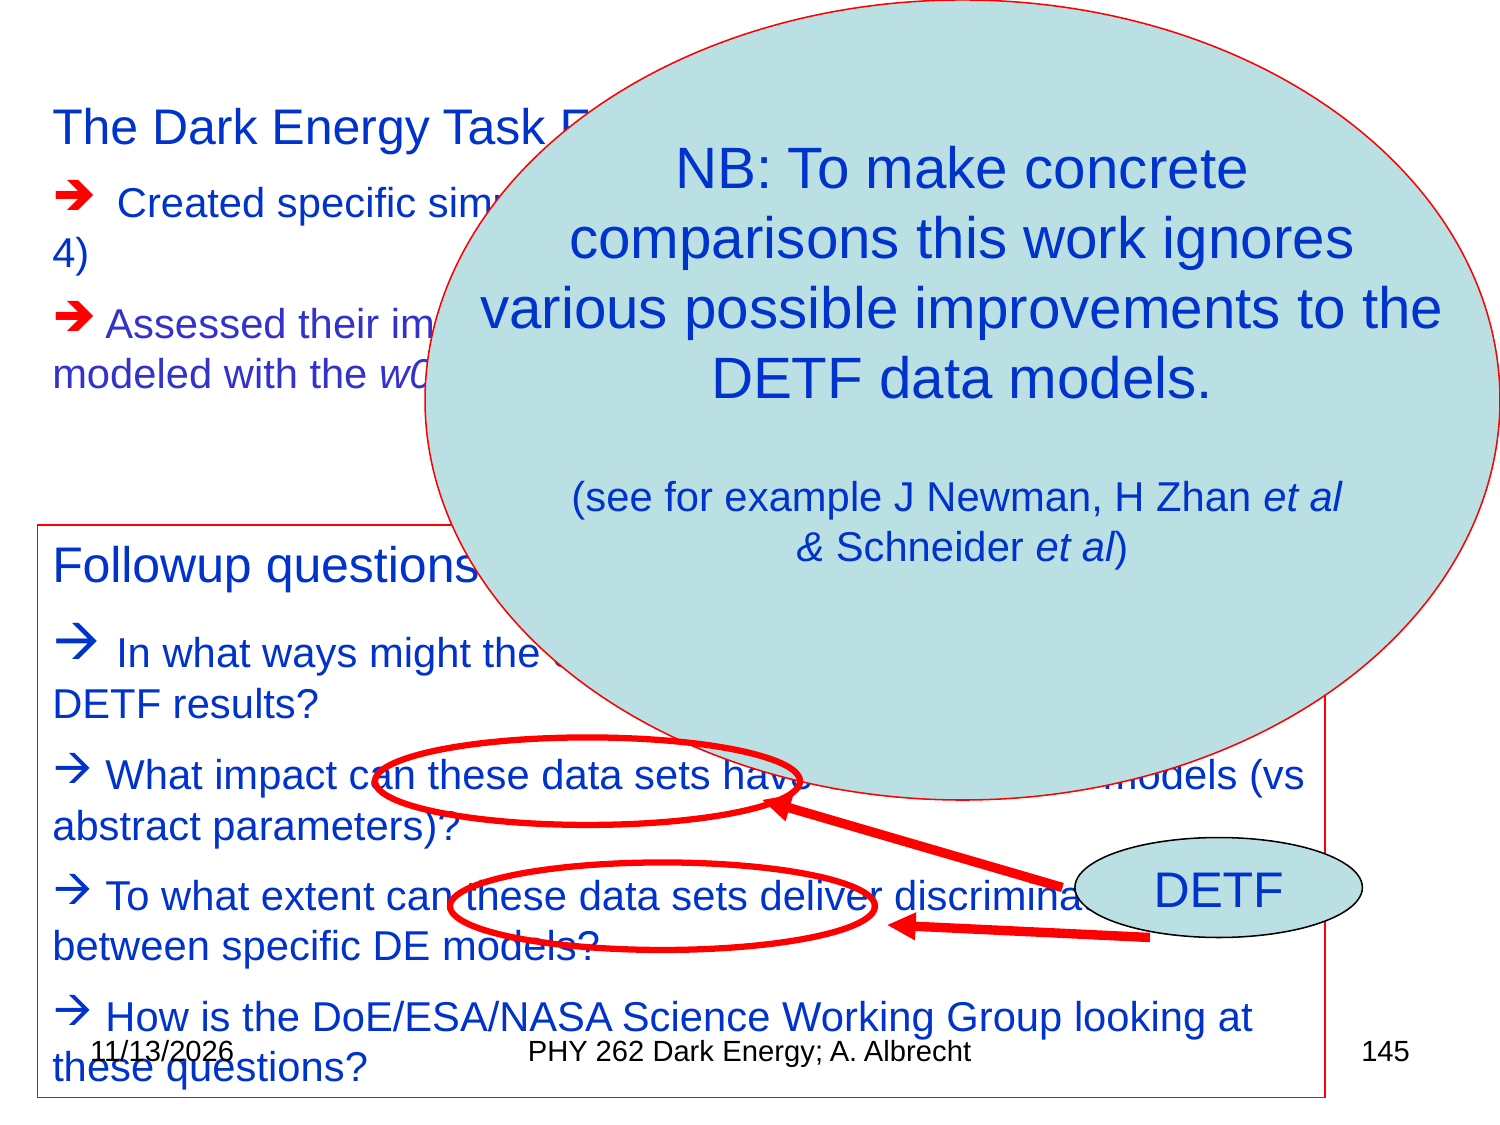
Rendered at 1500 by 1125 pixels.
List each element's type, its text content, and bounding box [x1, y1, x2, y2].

text_box [375, 737, 801, 825]
text_box Followup questions: In what ways might the choice of DE parameters biased the DETF results? What impact can these data sets have on specific DE models (vs abstract parameters)? To what extent can these data sets deliver discriminating power between specific DE models? How is the DoE/ESA/NASA Science Working Group looking at these questions? [37, 525, 1325, 1098]
text_box DETF [1074, 837, 1363, 938]
text_box [450, 862, 876, 950]
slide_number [75, 1024, 425, 1103]
text_box The Dark Energy Task Force (DETF) Created specific simulated data sets (Stage 2, Stage 3, Stage 4) Assessed their impact on our knowledge of dark energy as modeled with the w0-wa parameters [37, 87, 626, 475]
text_box NB: To make concrete comparisons this work ignores various possible improvements to the DETF data models. (see for example J Newman, H Zhan et al & Schneider et al) ALSO Ground/Space synergies [425, 0, 1500, 801]
footer PHY 262 Dark Energy; A. Albrecht [512, 1024, 988, 1103]
text_box [887, 919, 1150, 938]
text_box [762, 797, 1063, 888]
slide_number 145 [1074, 1024, 1425, 1103]
